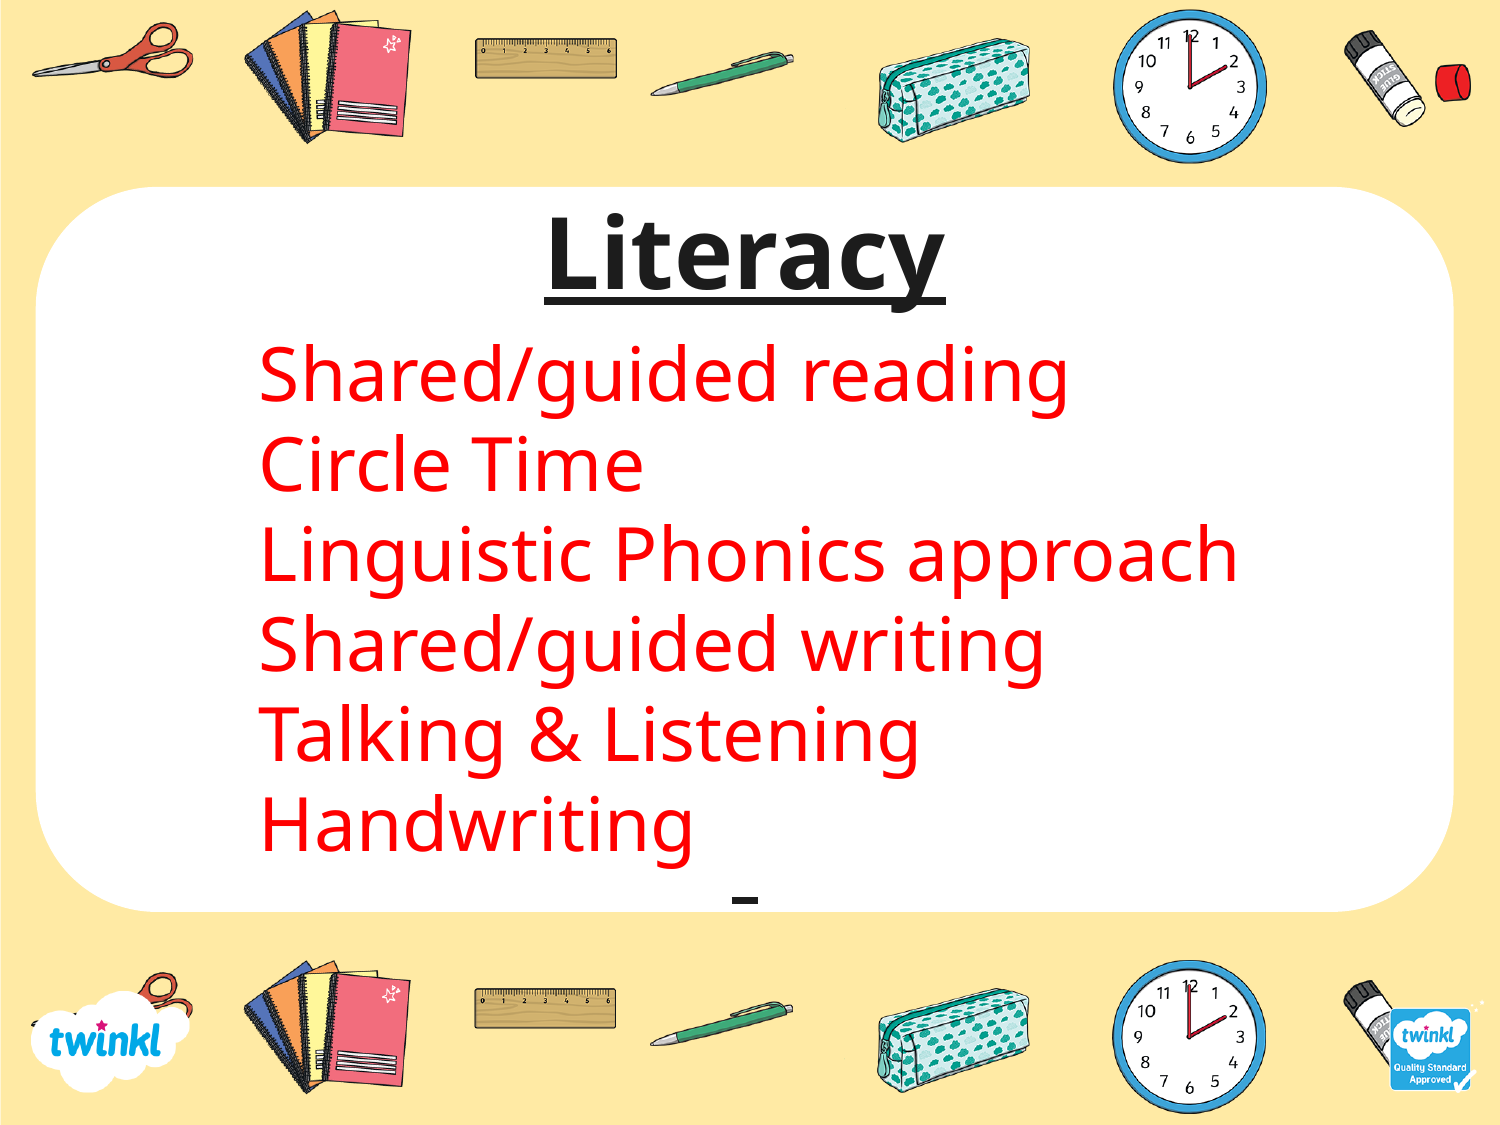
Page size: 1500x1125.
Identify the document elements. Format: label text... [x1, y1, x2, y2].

text_box Shared/guided reading Circle Time Linguistic Phonics approach Shared/guided writing Talking & Listening Handwriting [243, 318, 1500, 1009]
picture [0, 0, 1500, 1125]
text_box Literacy [34, 185, 1455, 913]
